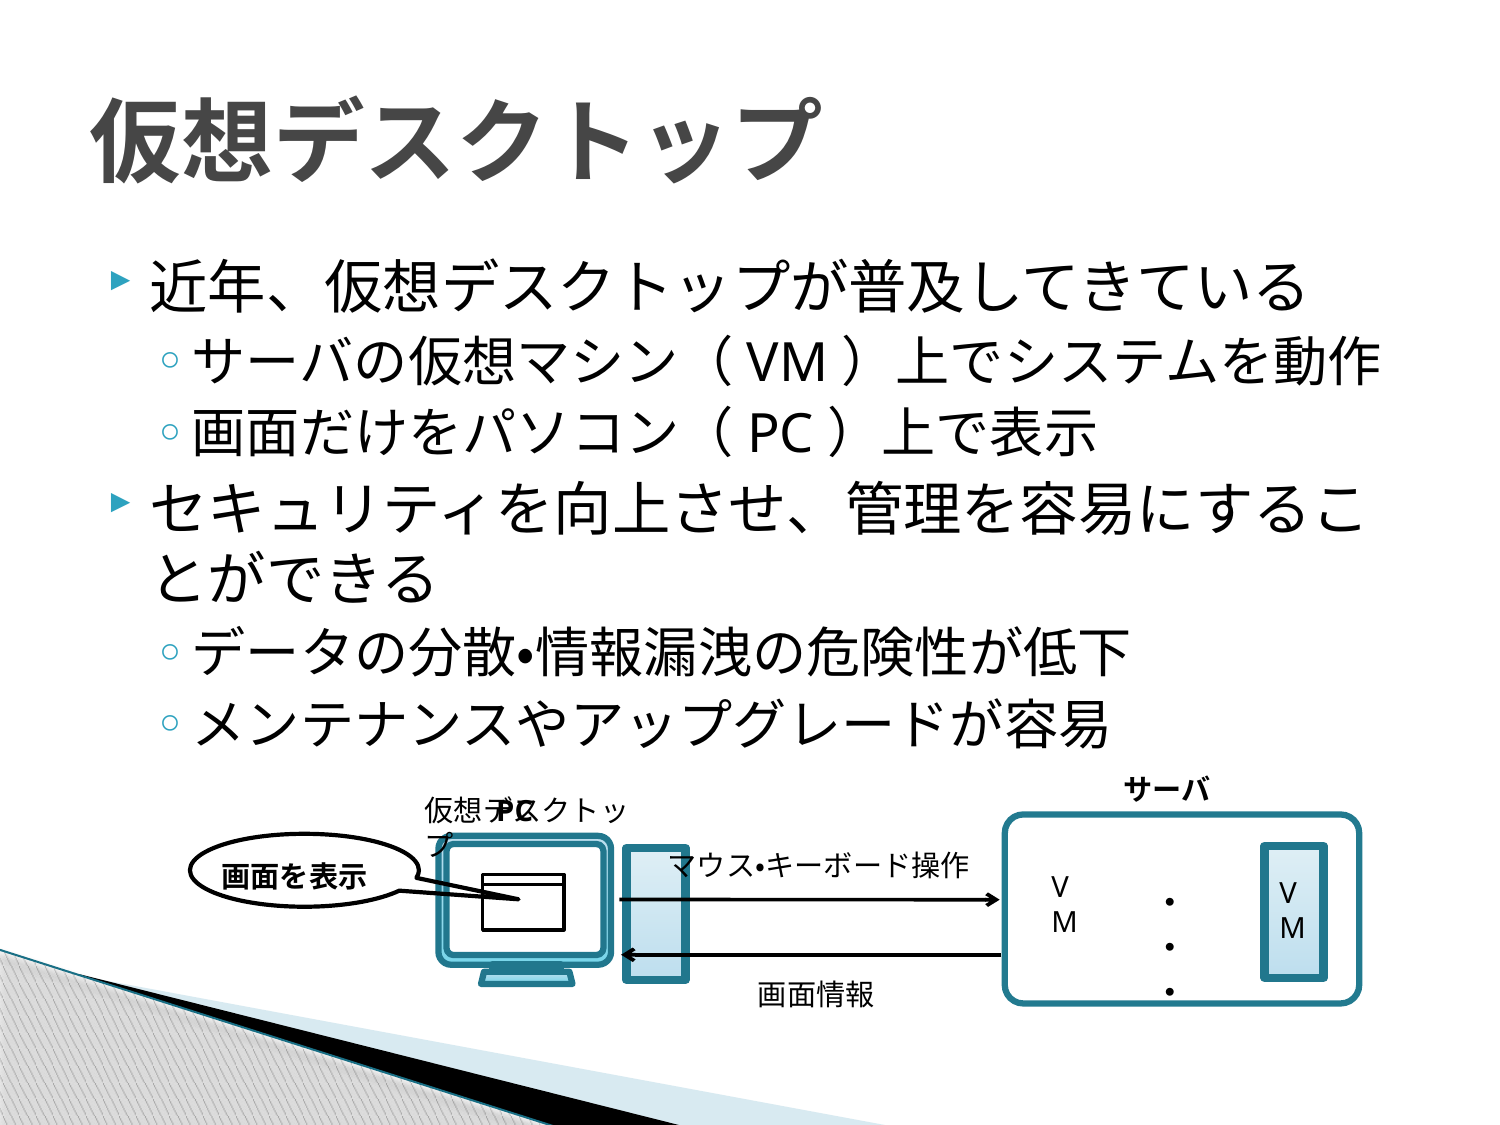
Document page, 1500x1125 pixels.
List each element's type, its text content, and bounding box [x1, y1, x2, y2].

text_box [622, 912, 690, 953]
title 仮想デスクトップ [75, 45, 1425, 233]
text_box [620, 954, 1002, 1029]
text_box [660, 839, 1020, 900]
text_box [189, 785, 654, 931]
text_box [1004, 763, 1360, 1004]
list 近年、仮想デスクトップが普及してきている サーバの仮想マシン（VM）上でシステムを動作 画面だけをパソコン（PC）上で表示 セキュリティを向上させ、管理を容易にすることができる データの分散・情報漏洩の危険性が低下 メンテナンスやアップグレードが容易 [75, 243, 1425, 986]
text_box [438, 943, 612, 985]
